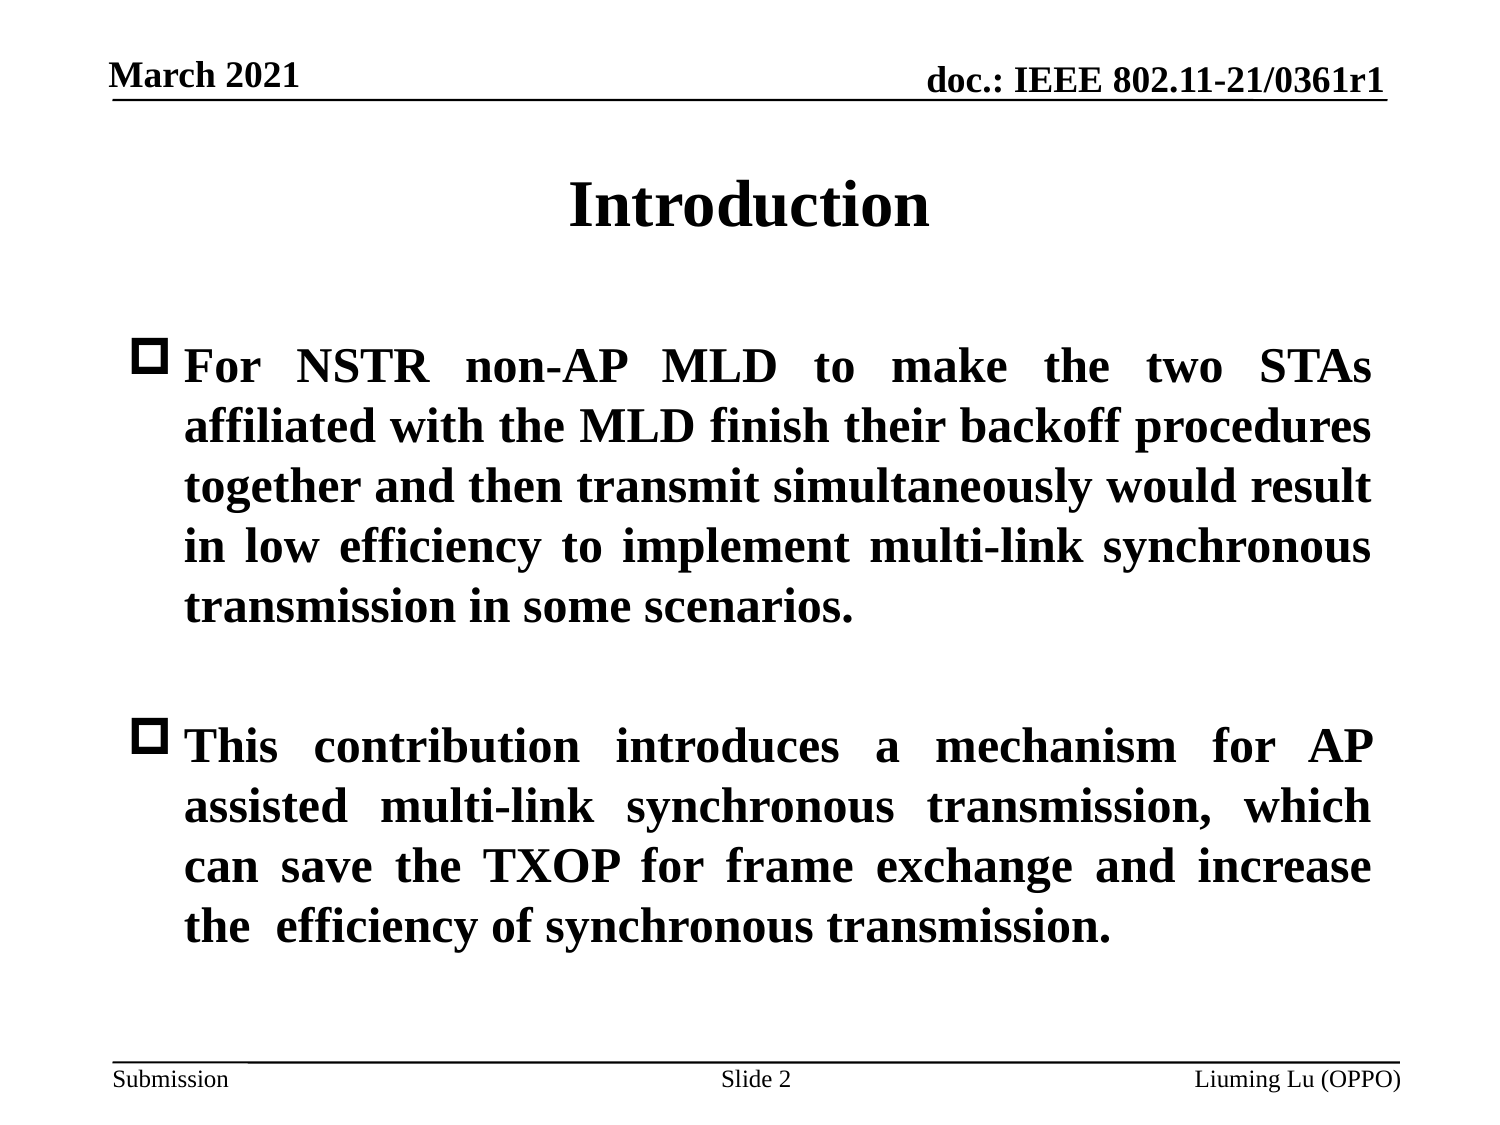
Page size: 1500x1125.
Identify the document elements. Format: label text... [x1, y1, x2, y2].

slide_number Slide 2 [712, 1061, 800, 1093]
list For NSTR non-AP MLD to make the two STAs affiliated with the MLD finish their backoff procedures together and then transmit simultaneously would result in low efficiency to implement multi-link synchronous transmission in some scenarios. This contribution introduces a mechanism for AP assisted multi-link synchronous transmission, which can save the TXOP for frame exchange and increase the efficiency of synchronous transmission. [112, 324, 1388, 1000]
title Introduction [112, 112, 1388, 288]
footer Liuming Lu (OPPO) [949, 1061, 1402, 1093]
